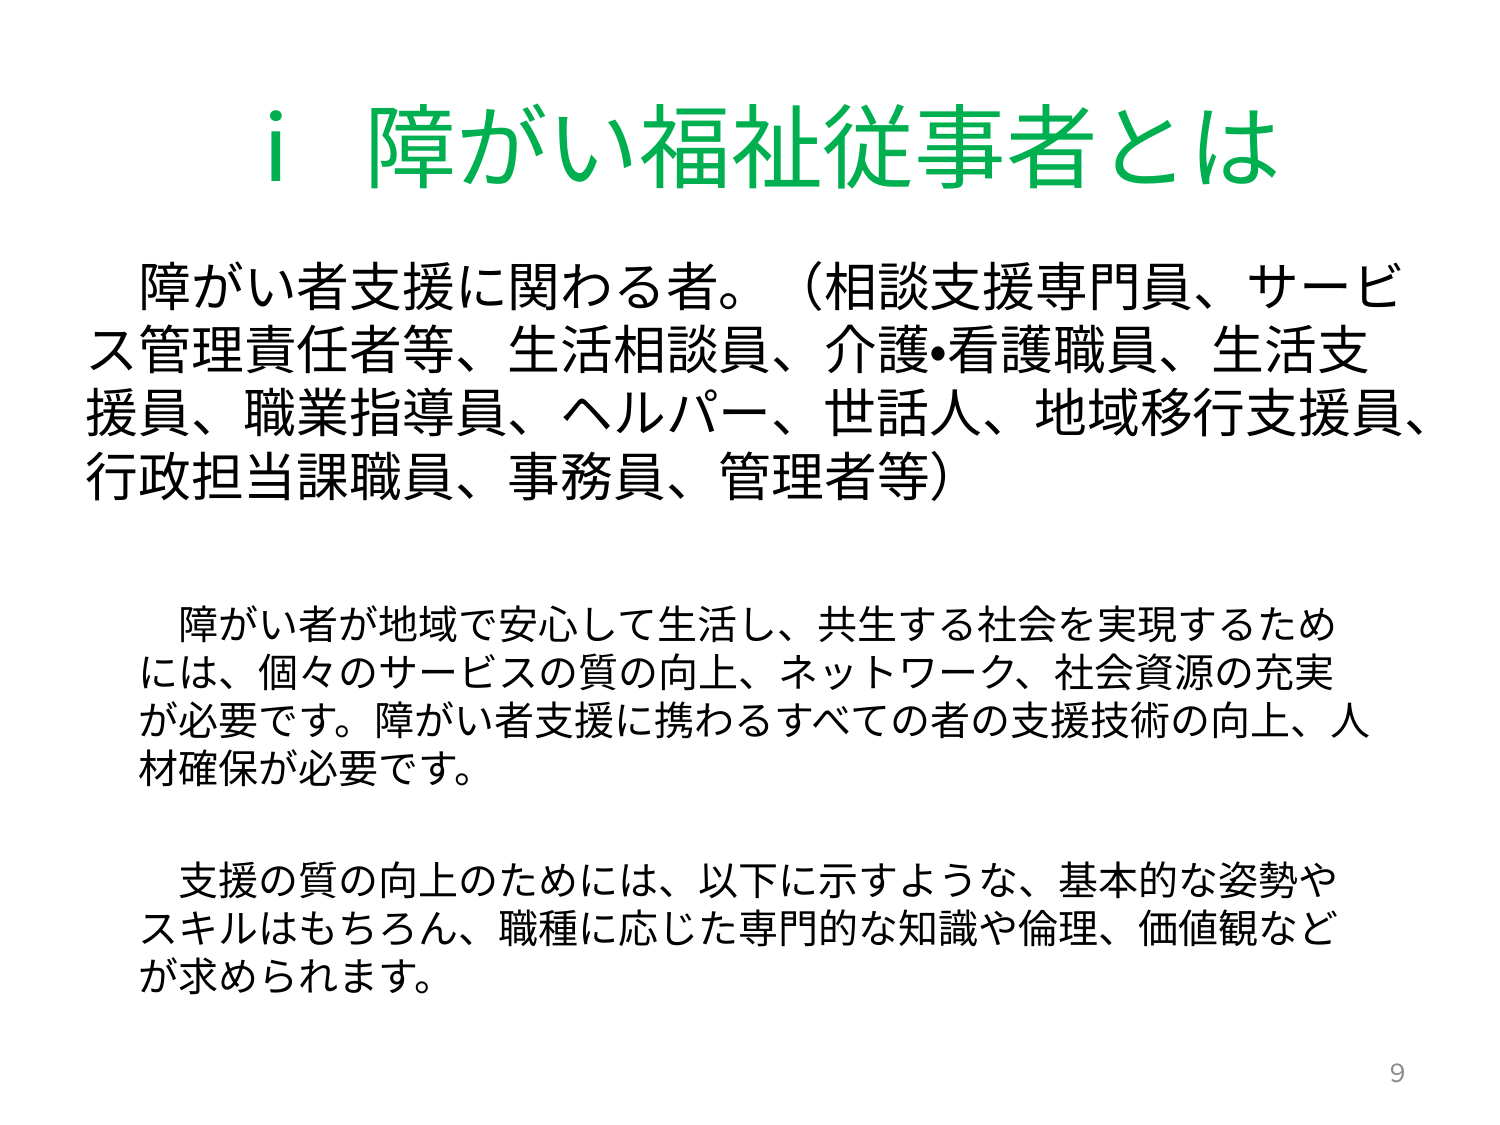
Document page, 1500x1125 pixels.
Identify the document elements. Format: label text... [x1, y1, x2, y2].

list 障がい者支援に関わる者。（相談支援専門員、サービス管理責任者等、生活相談員、介護・看護職員、生活支援員、職業指導員、ヘルパー、世話人、地域移行支援員、行政担当課職員、事務員、管理者等） [70, 246, 1421, 557]
text_box 障がい者が地域で安心して生活し、共生する社会を実現するためには、個々のサービスの質の向上、ネットワーク、社会資源の充実が必要です。障がい者支援に携わるすべての者の支援技術の向上、人材確保が必要です。 支援の質の向上のためには、以下に示すような、基本的な姿勢やスキルはもちろん、職種に応じた専門的な知識や倫理、価値観などが求められます。 [123, 592, 1388, 1012]
title ⅰ 障がい福祉従事者とは [70, 78, 1421, 211]
slide_number ９ [1074, 1042, 1425, 1103]
